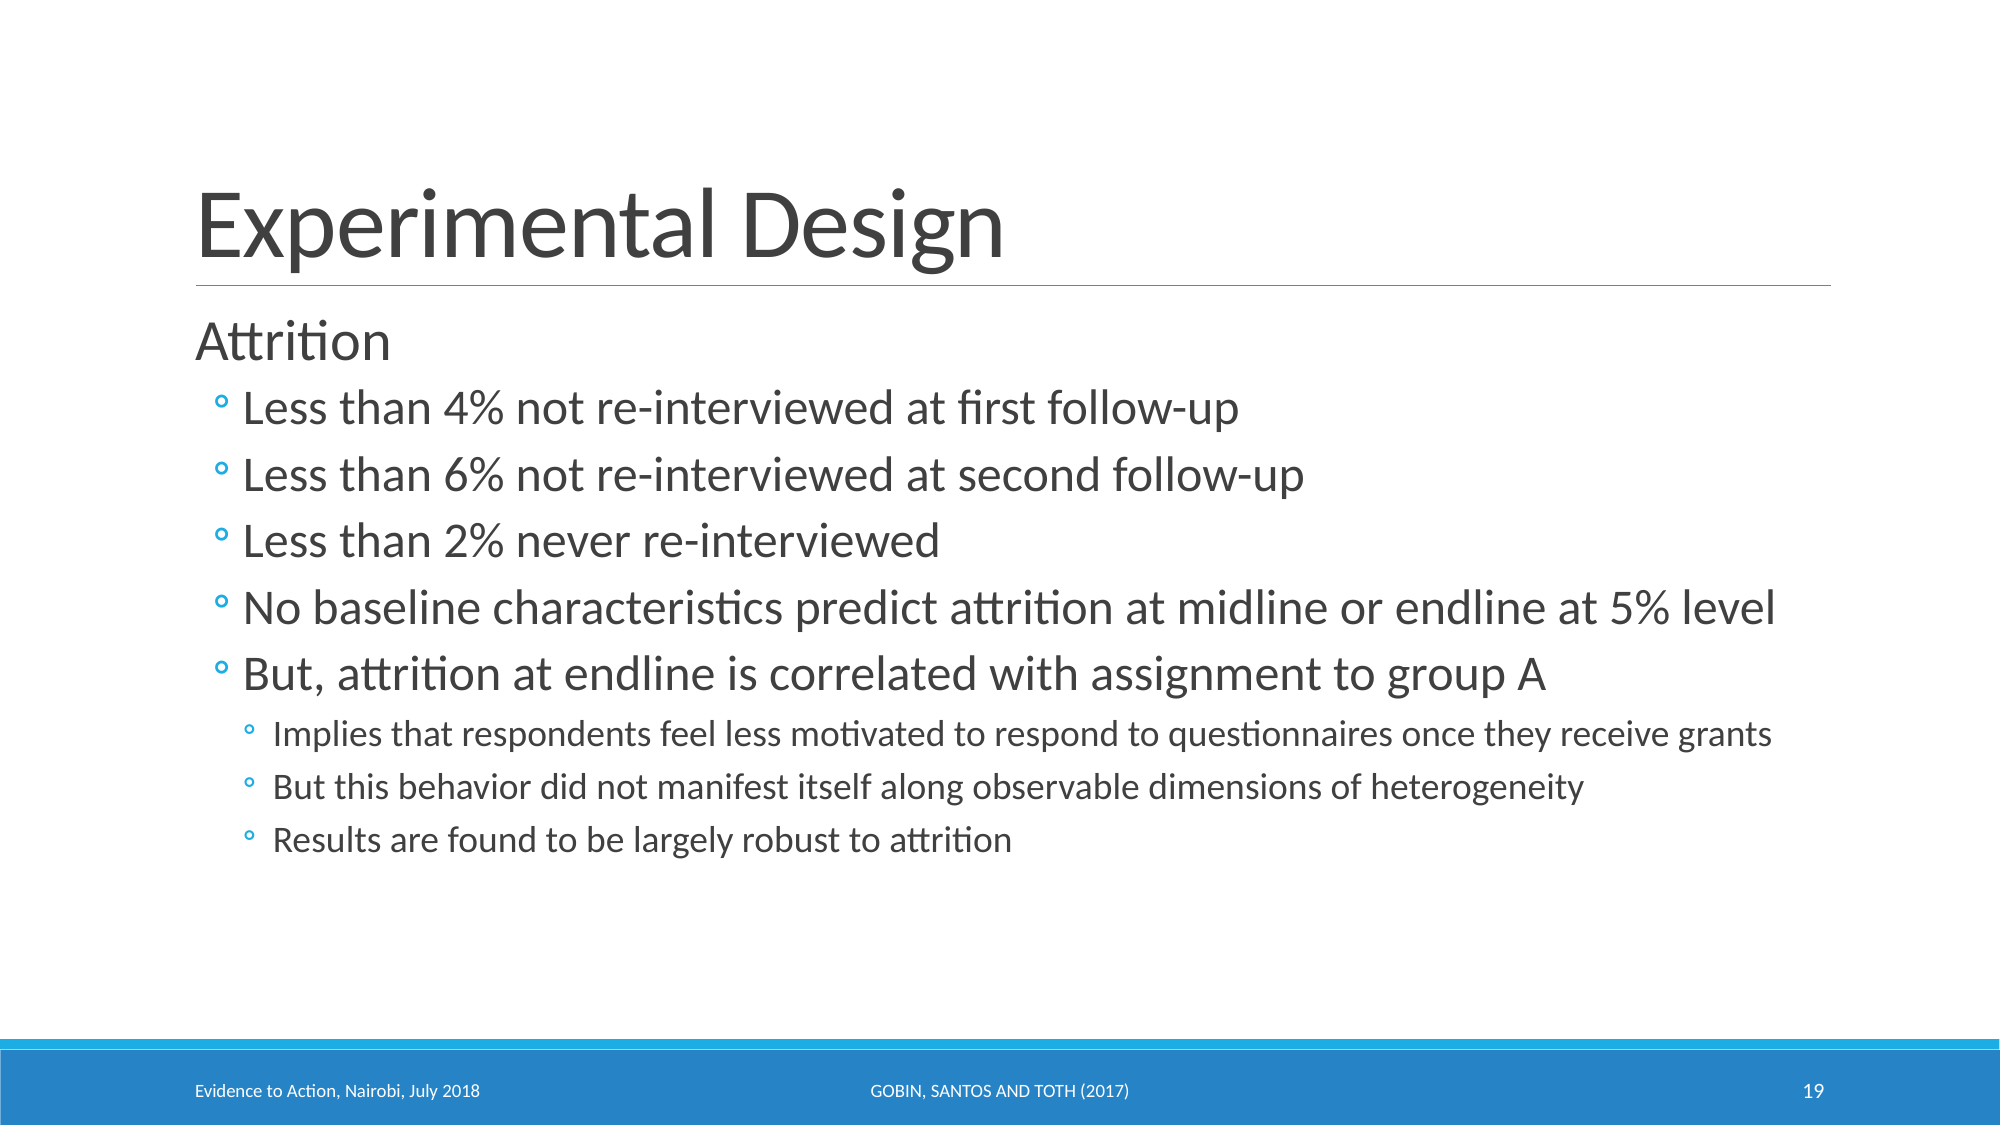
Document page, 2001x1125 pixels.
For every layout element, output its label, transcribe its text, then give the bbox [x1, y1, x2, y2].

list Attrition Less than 4% not re-interviewed at first follow-up Less than 6% not re-interviewed at second follow-up Less than 2% never re-interviewed No baseline characteristics predict attrition at midline or endline at 5% level But, attrition at endline is correlated with assignment to group A Implies that respondents feel less motivated to respond to questionnaires once they receive grants But this behavior did not manifest itself along observable dimensions of heterogeneity Results are found to be largely robust to attrition [180, 302, 1830, 963]
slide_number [180, 1059, 586, 1120]
footer Gobin, Santos and Toth (2017) [604, 1059, 1396, 1120]
slide_number 19 [1624, 1059, 1840, 1120]
title Experimental Design [180, 47, 1830, 285]
